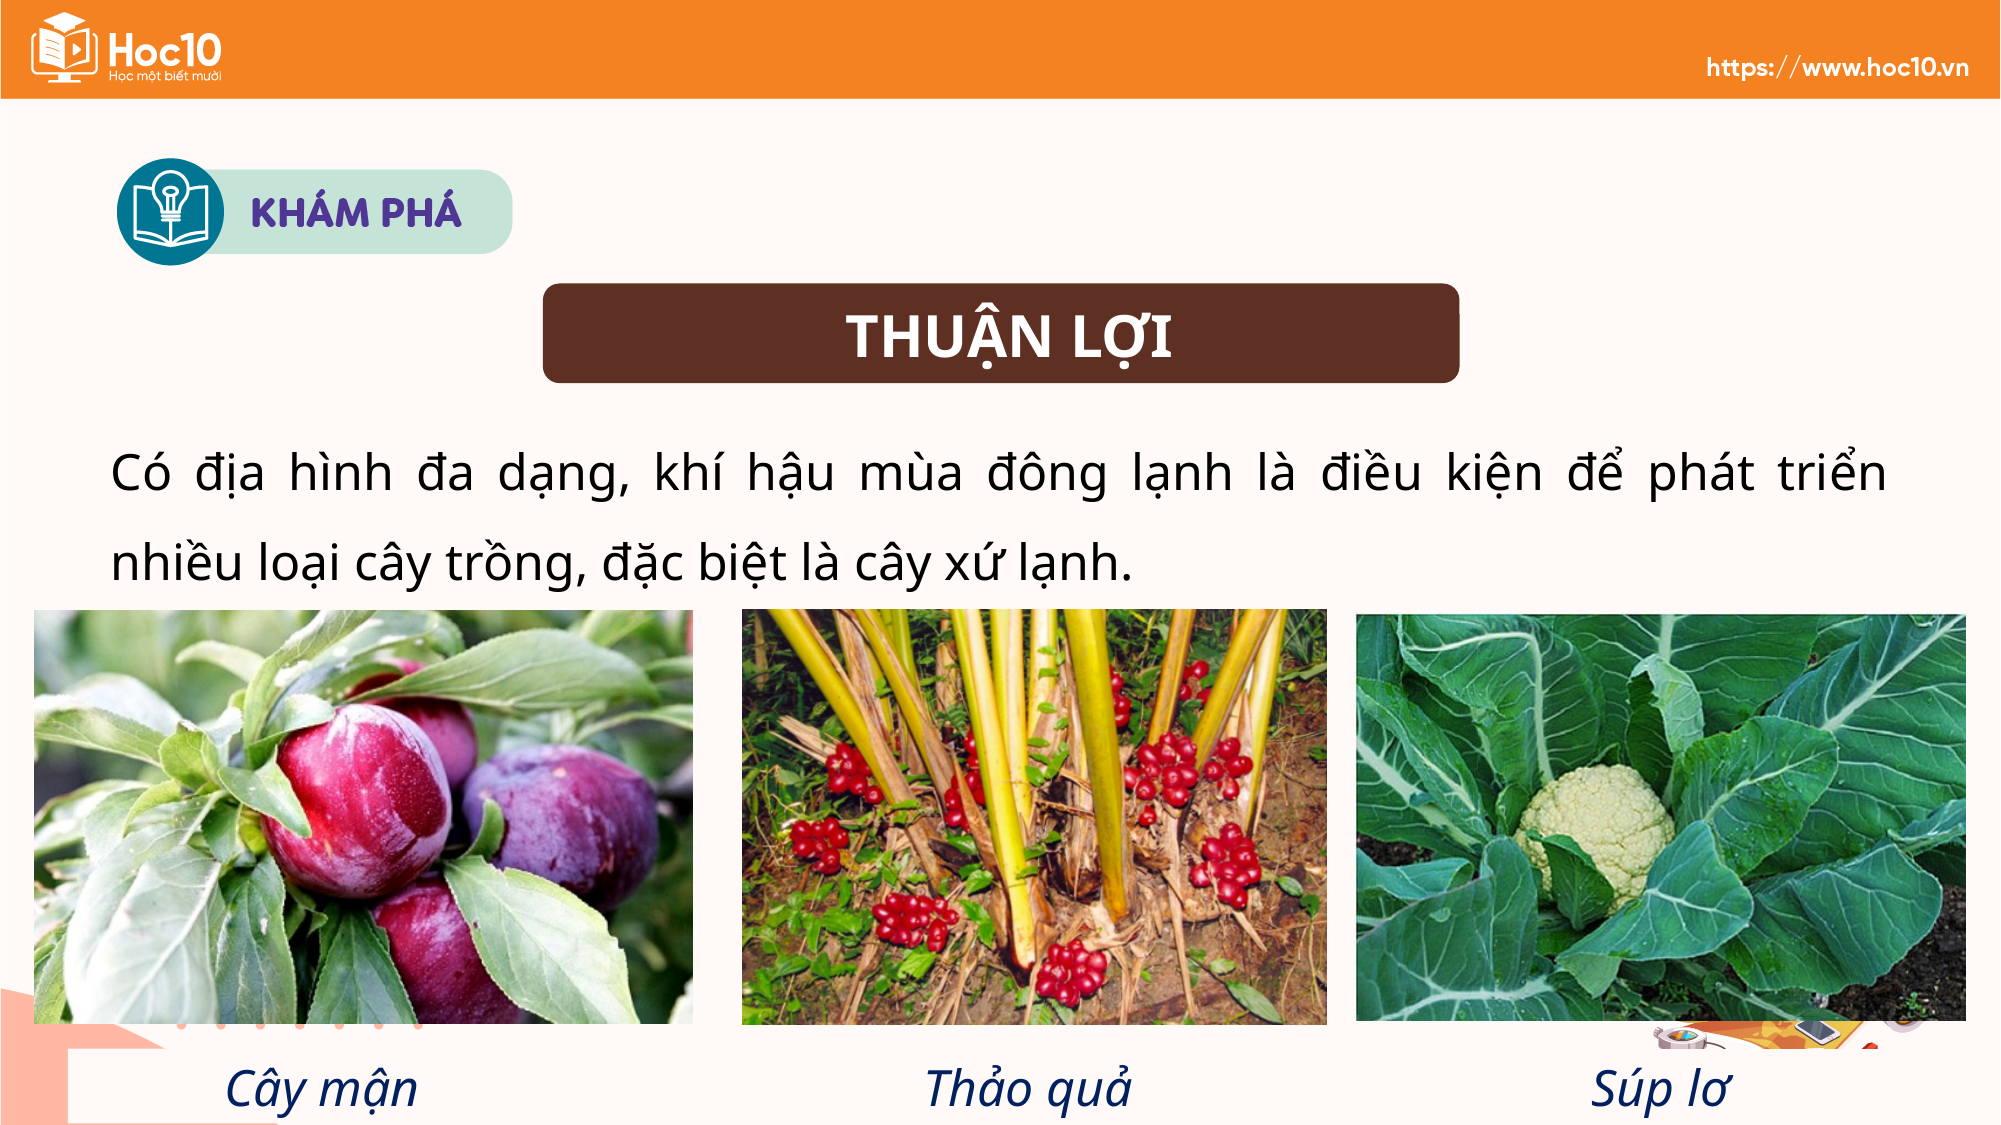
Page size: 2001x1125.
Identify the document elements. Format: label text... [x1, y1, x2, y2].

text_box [34, 609, 1966, 1125]
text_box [542, 283, 1460, 384]
picture [0, 0, 2001, 1125]
text_box Có địa hình đa dạng, khí hậu mùa đông lạnh là điều kiện để phát triển nhiều loại cây trồng, đặc biệt là cây xứ lạnh. [95, 403, 1905, 599]
